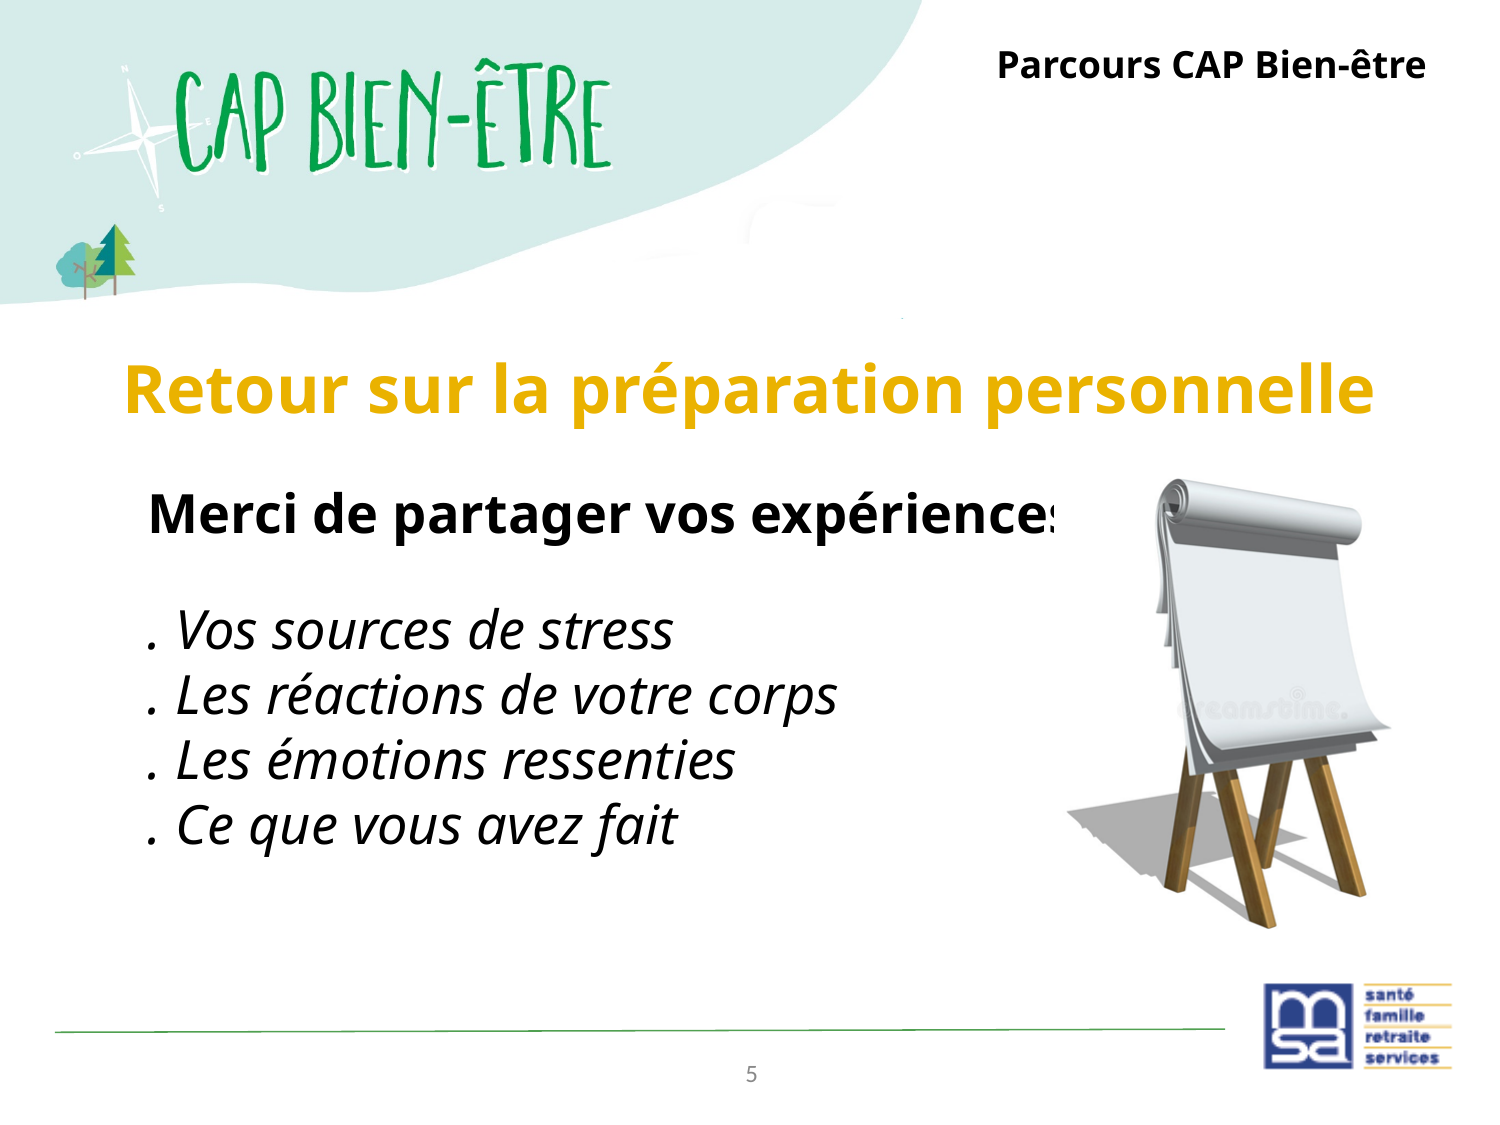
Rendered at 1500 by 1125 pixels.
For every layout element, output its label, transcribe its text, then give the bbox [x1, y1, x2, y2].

text_box Retour sur la préparation personnelle [88, 305, 1412, 480]
picture [1054, 455, 1476, 1125]
picture [0, 0, 941, 320]
text_box Parcours CAP Bien-être [968, 34, 1455, 94]
slide_number – 5 [560, 1027, 1245, 1042]
text_box 5 [54, 1042, 1245, 1103]
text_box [54, 1028, 1226, 1033]
text_box Merci de partager vos expériences . Vos sources de stress . Les réactions de votre corps . Les émotions ressenties . Ce que vous avez fait [147, 479, 1105, 964]
